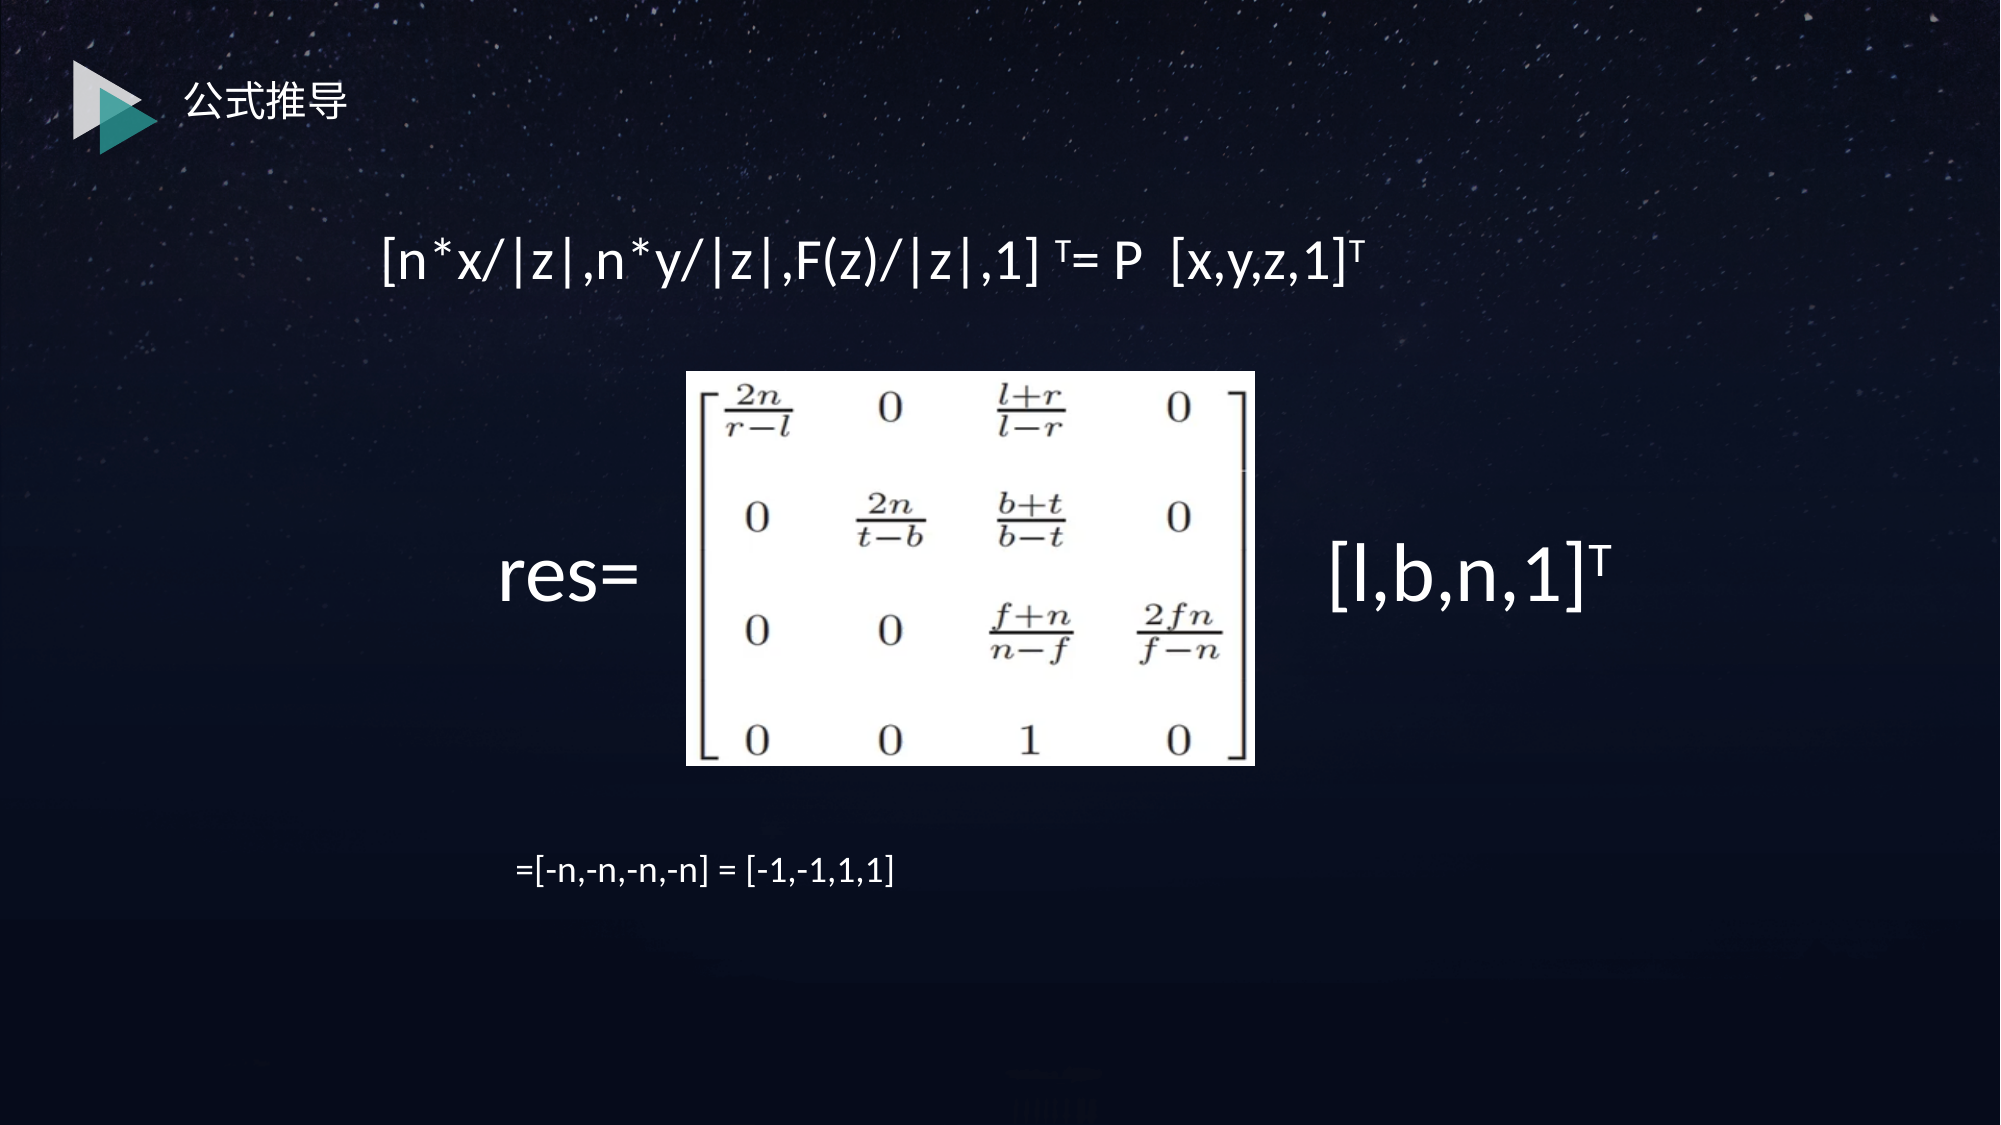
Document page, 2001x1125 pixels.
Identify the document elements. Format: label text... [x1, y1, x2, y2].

picture [0, 0, 2000, 1125]
text_box =[-n,-n,-n,-n] = [-1,-1,1,1] [500, 837, 1092, 897]
text_box [n*x/|z|,n*y/|z|,F(z)/|z|,1] T= P [x,y,z,1]T [365, 213, 1592, 299]
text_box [73, 60, 158, 155]
text_box [l,b,n,1]T [1292, 510, 1721, 626]
text_box res= [482, 510, 686, 626]
text_box 公式推导 [167, 67, 365, 132]
